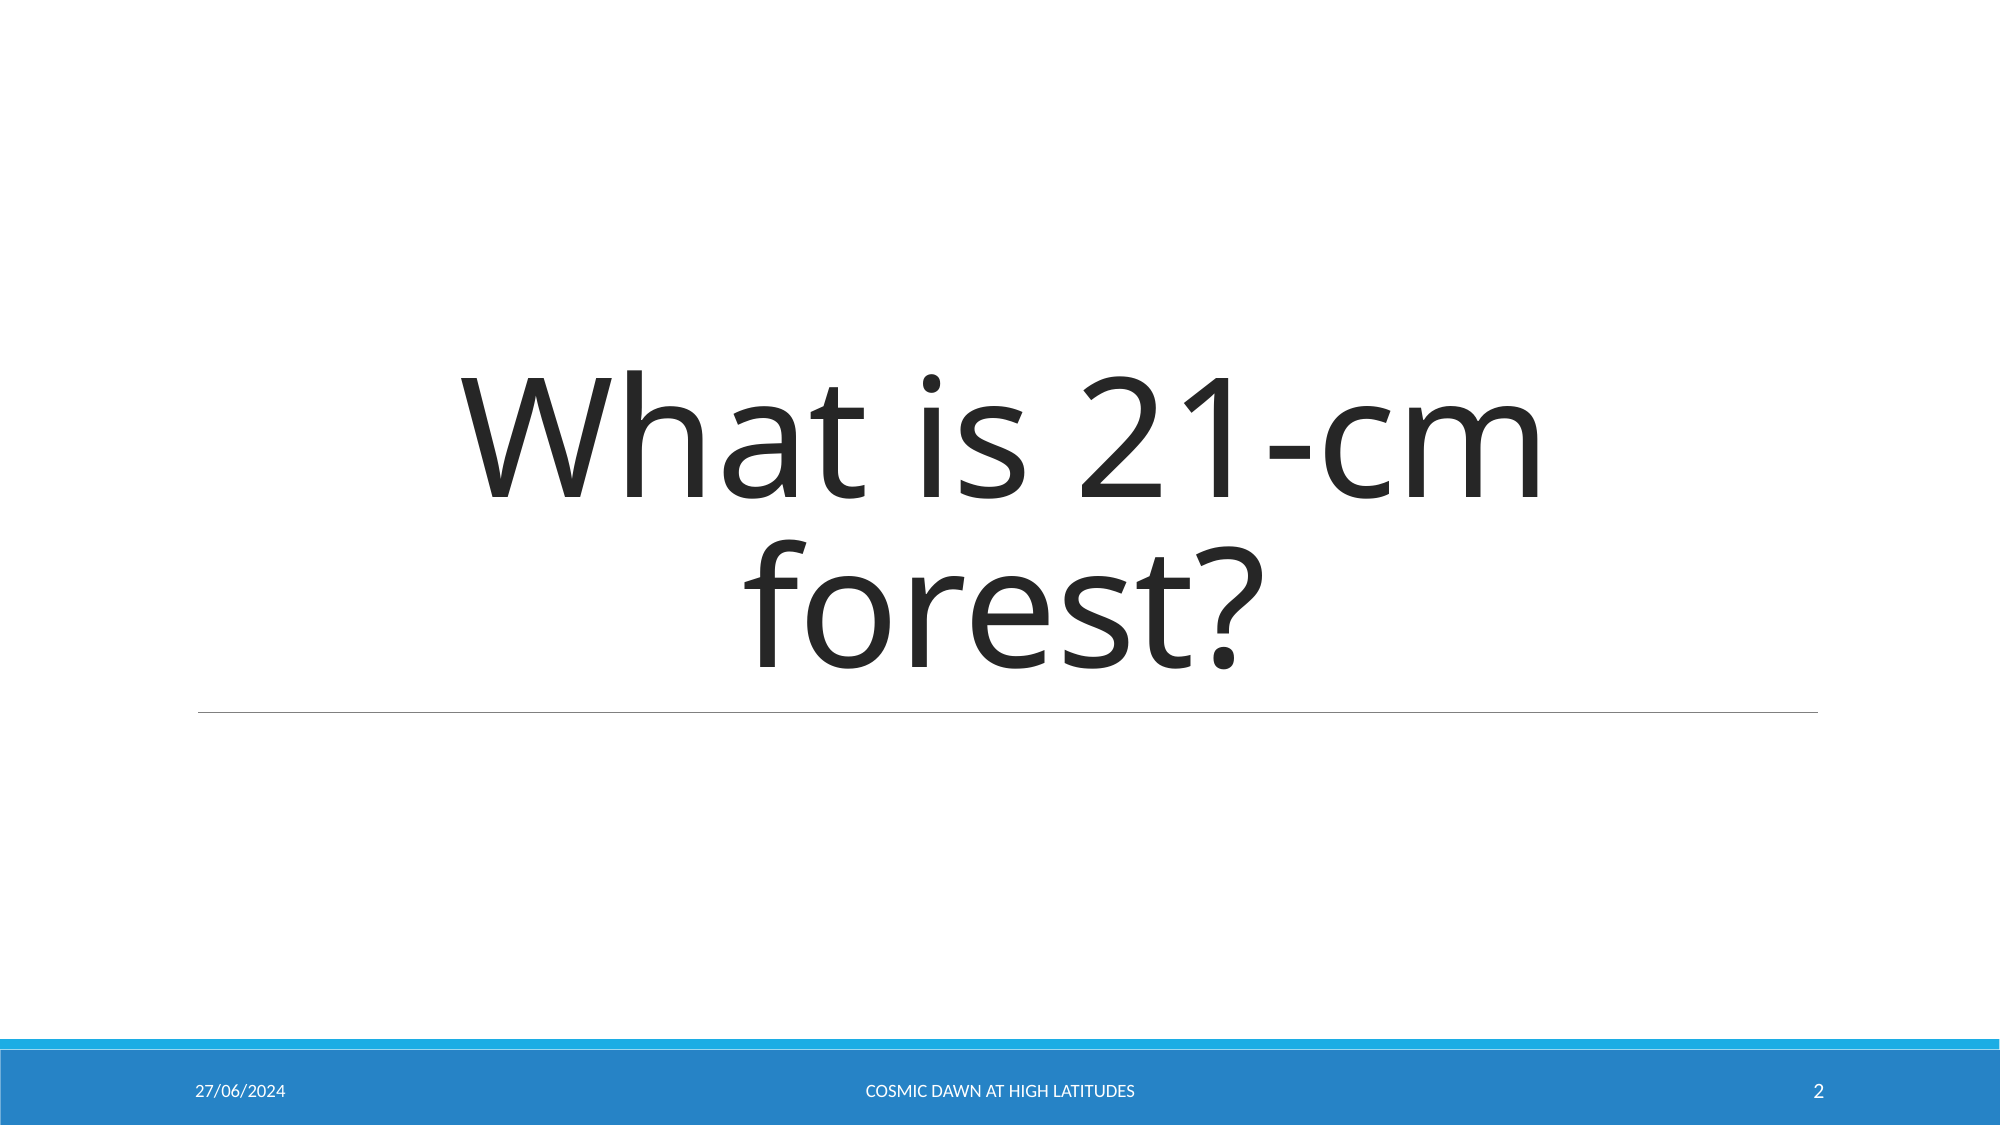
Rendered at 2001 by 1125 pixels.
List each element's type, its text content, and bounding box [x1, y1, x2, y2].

title What is 21-cm forest? [180, 124, 1830, 710]
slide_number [180, 1059, 586, 1120]
footer Cosmic Dawn at High Latitudes [604, 1059, 1396, 1120]
slide_number 2 [1624, 1059, 1840, 1120]
